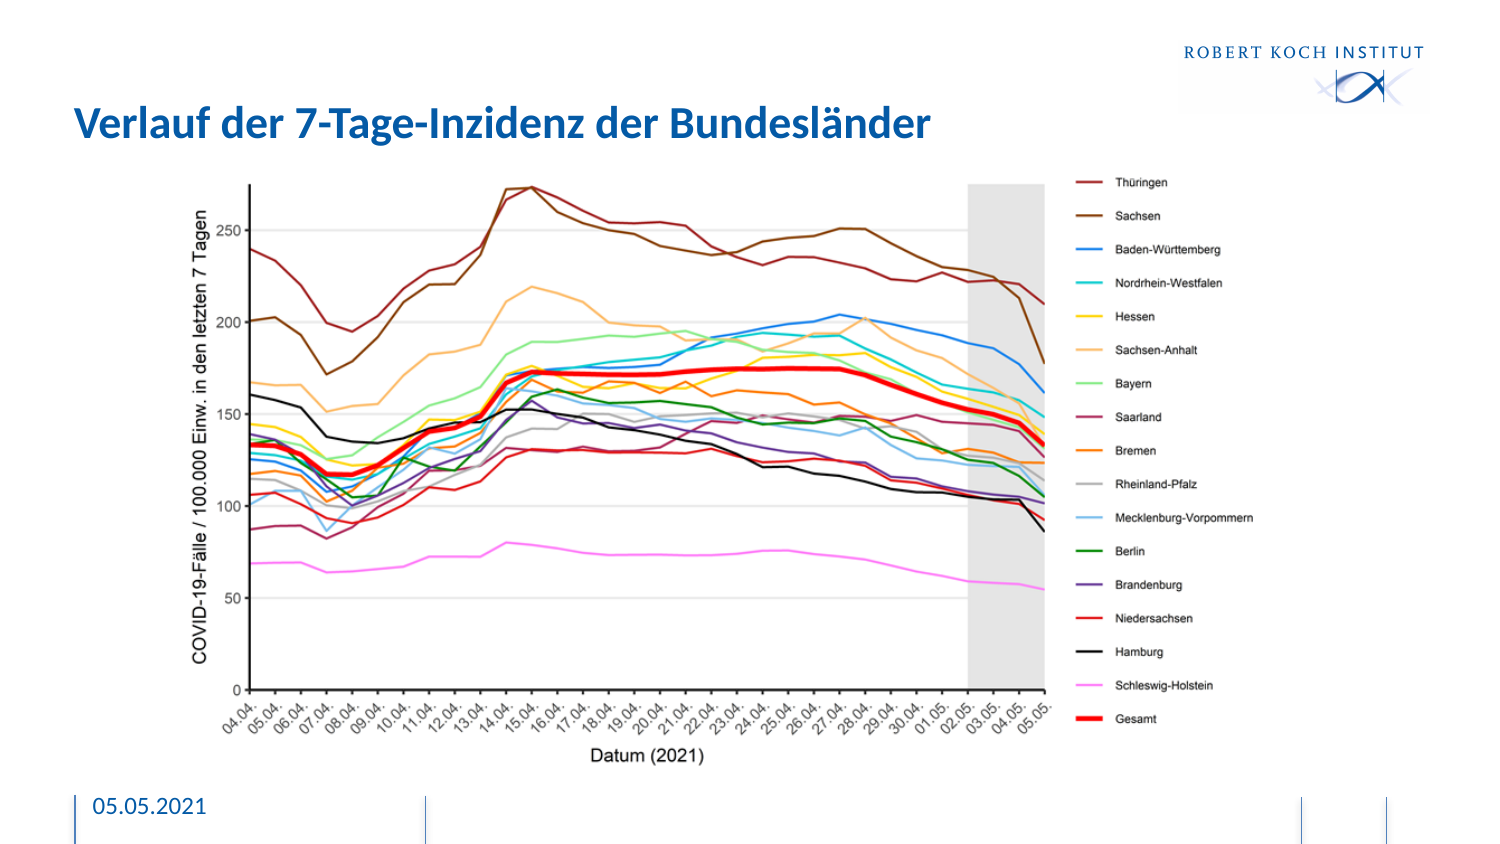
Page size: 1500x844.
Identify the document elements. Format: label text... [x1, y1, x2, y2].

picture [185, 175, 1272, 770]
picture [1178, 40, 1430, 114]
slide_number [92, 782, 398, 827]
title Verlauf der 7-Tage-Inzidenz der Bundesländer [73, 61, 1384, 179]
